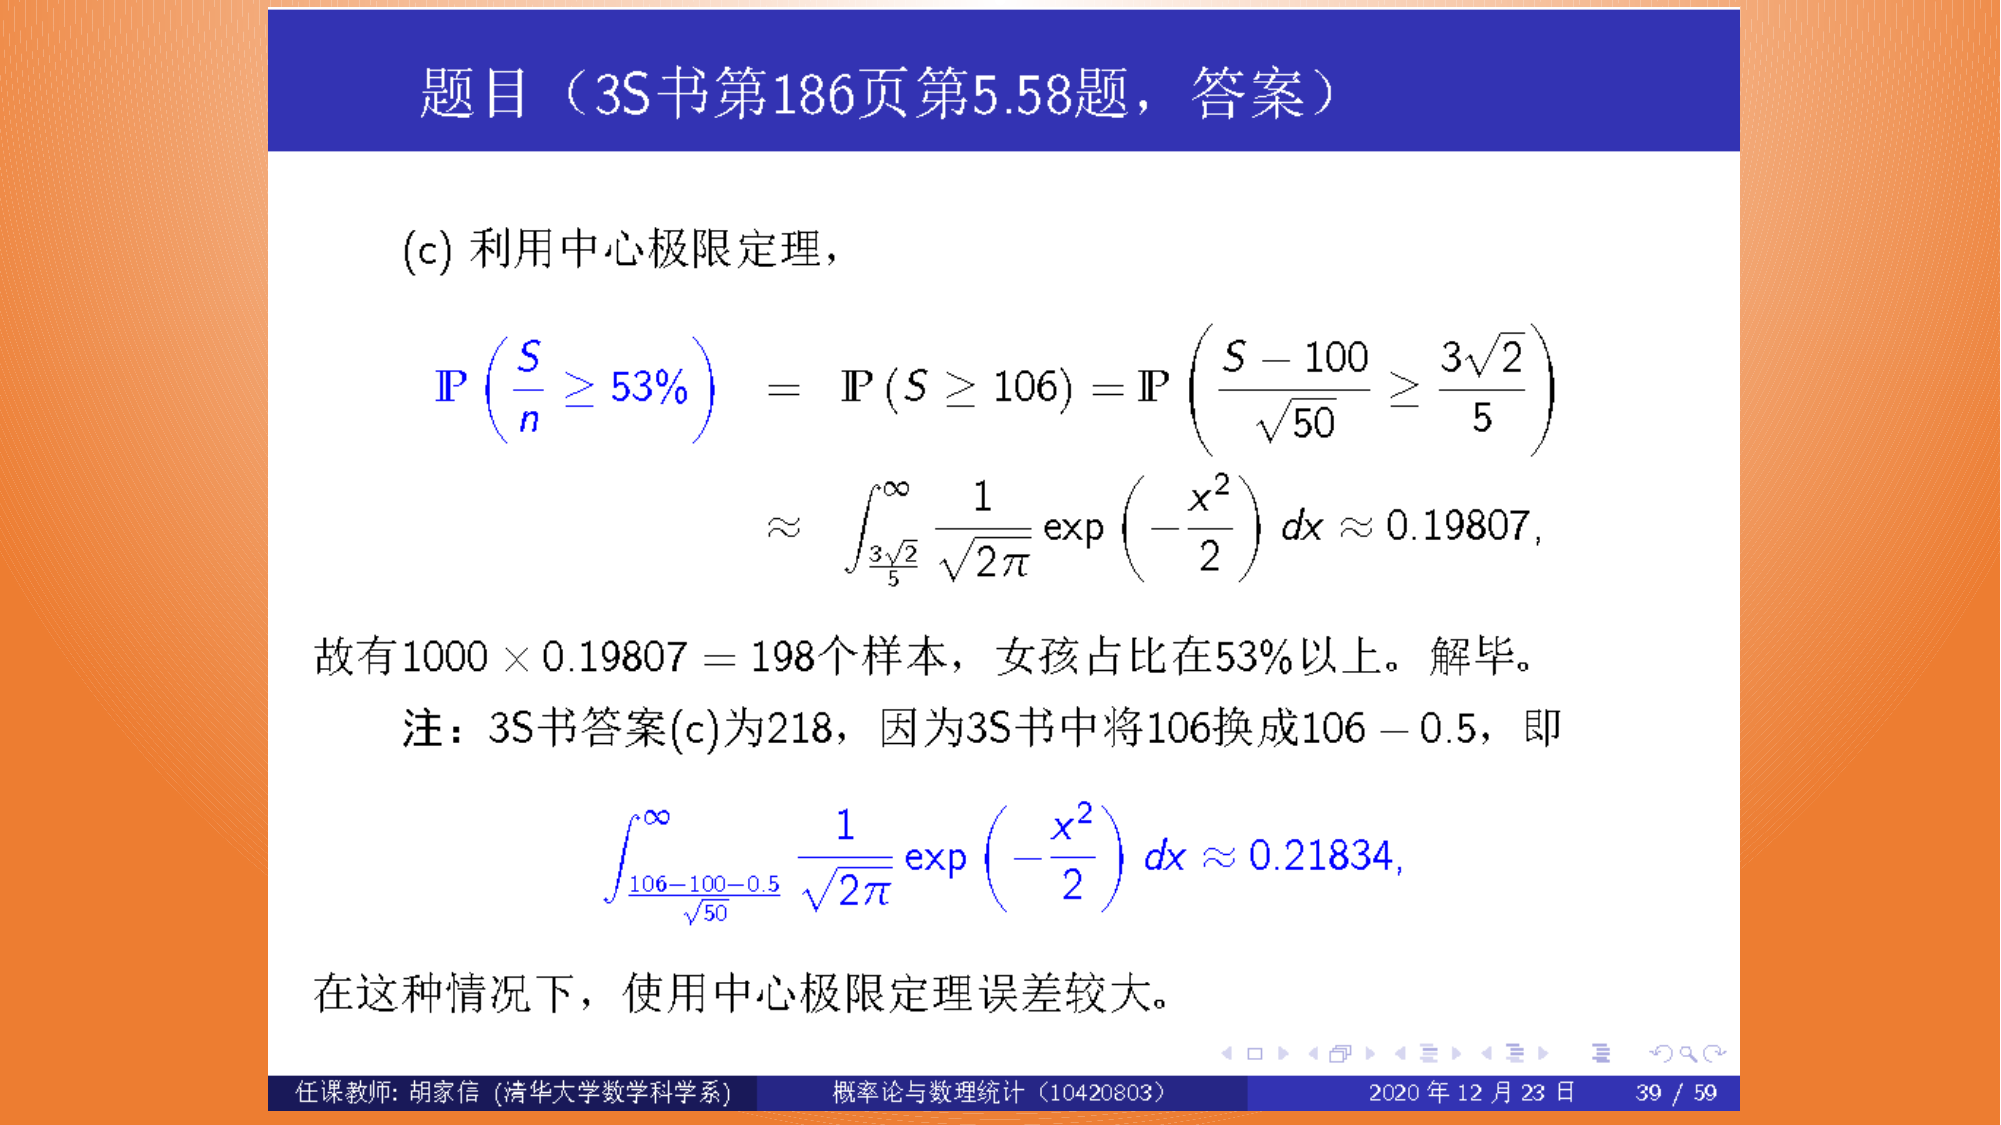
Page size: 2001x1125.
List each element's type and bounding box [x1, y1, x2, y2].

picture [268, 7, 1740, 1111]
